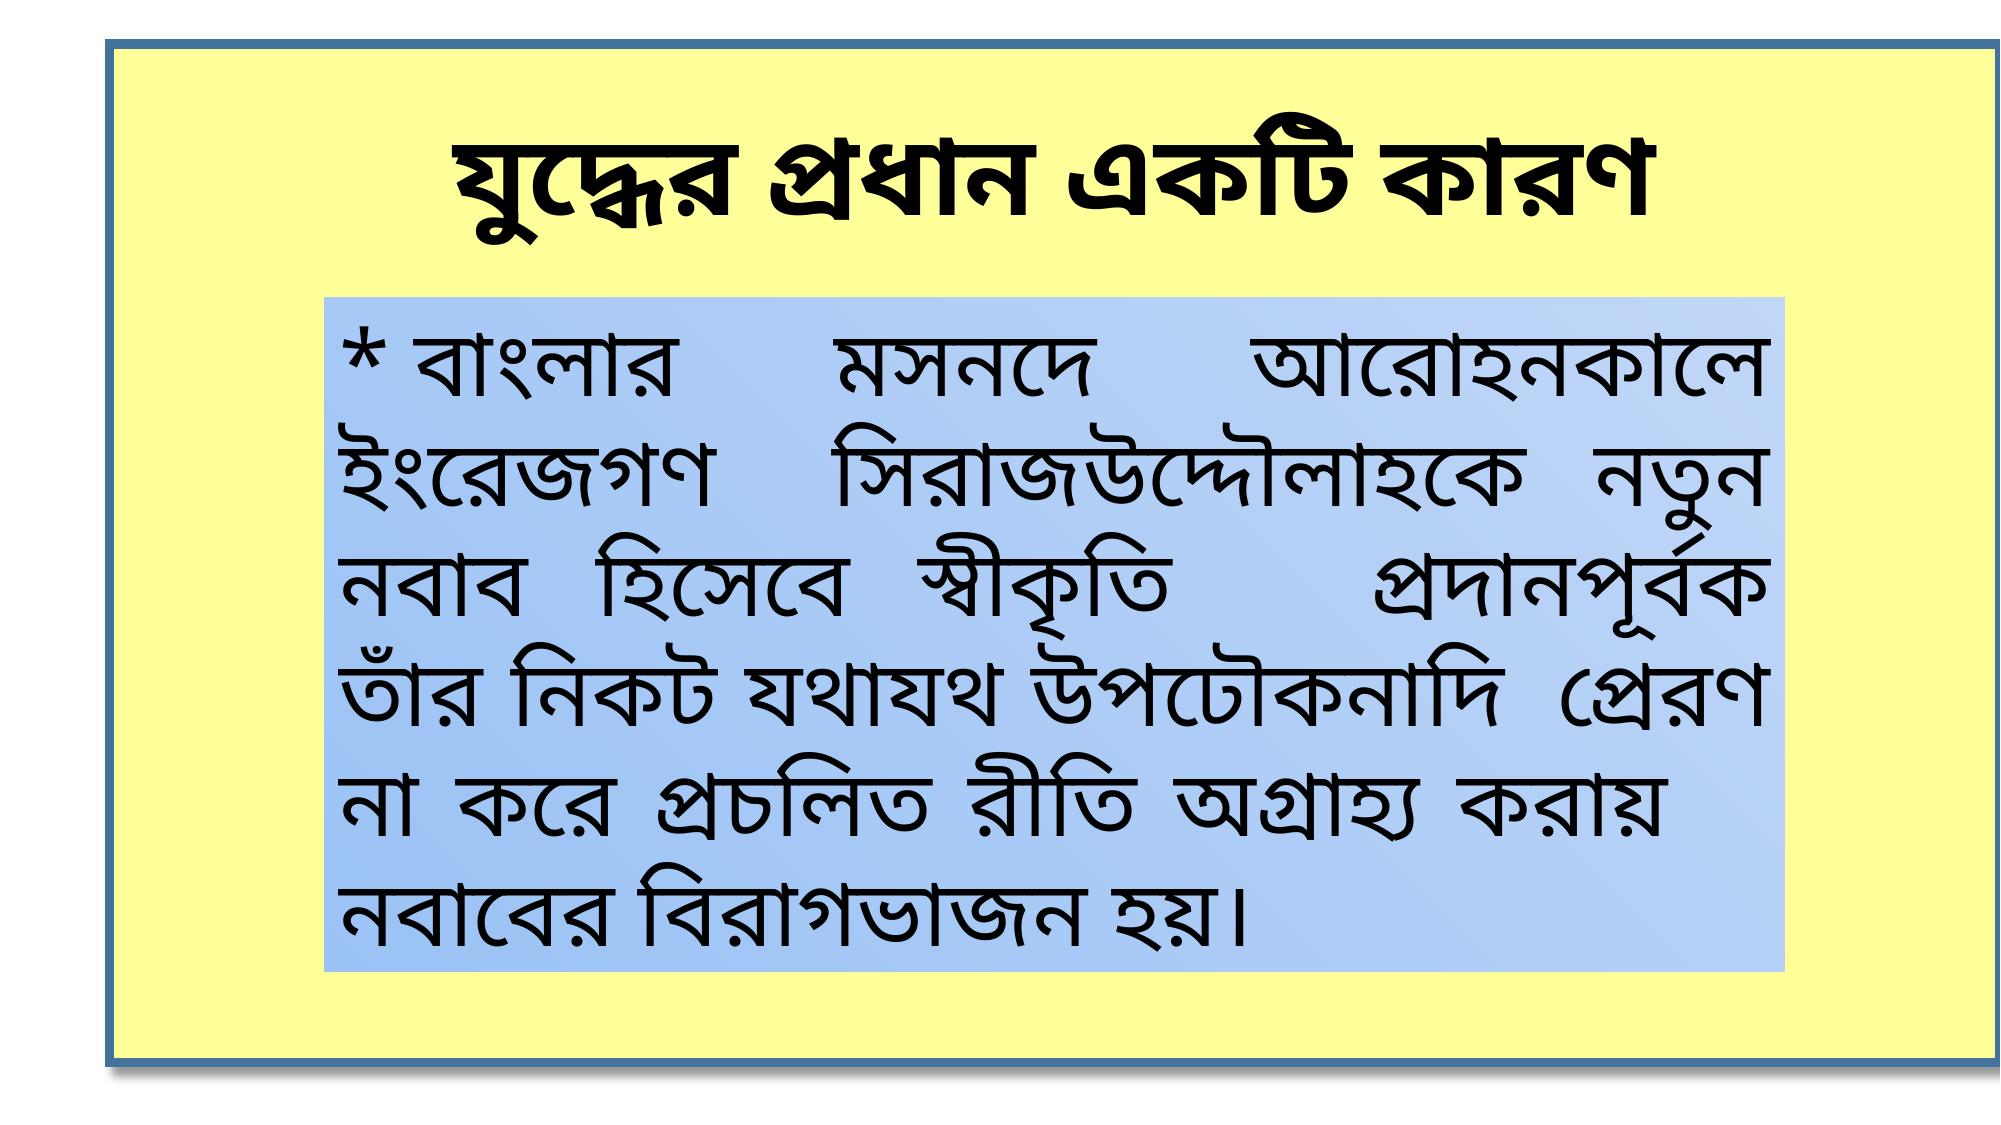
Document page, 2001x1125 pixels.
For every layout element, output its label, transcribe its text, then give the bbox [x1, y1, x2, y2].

text_box যুদ্ধের প্রধান একটি কারণ [439, 95, 1671, 245]
text_box * বাংলার মসনদে আরোহনকালে ইংরেজগণ সিরাজউদ্দৌলাহকে নতুন নবাব হিসেবে স্বীকৃতি প্রদানপূর্বক তাঁর নিকট যথাযথ উপঢৌকনাদি প্রেরণ না করে প্রচলিত রীতি অগ্রাহ্য করায় নবাবের বিরাগভাজন হয়। [324, 297, 1785, 972]
text_box [108, 43, 2000, 1063]
